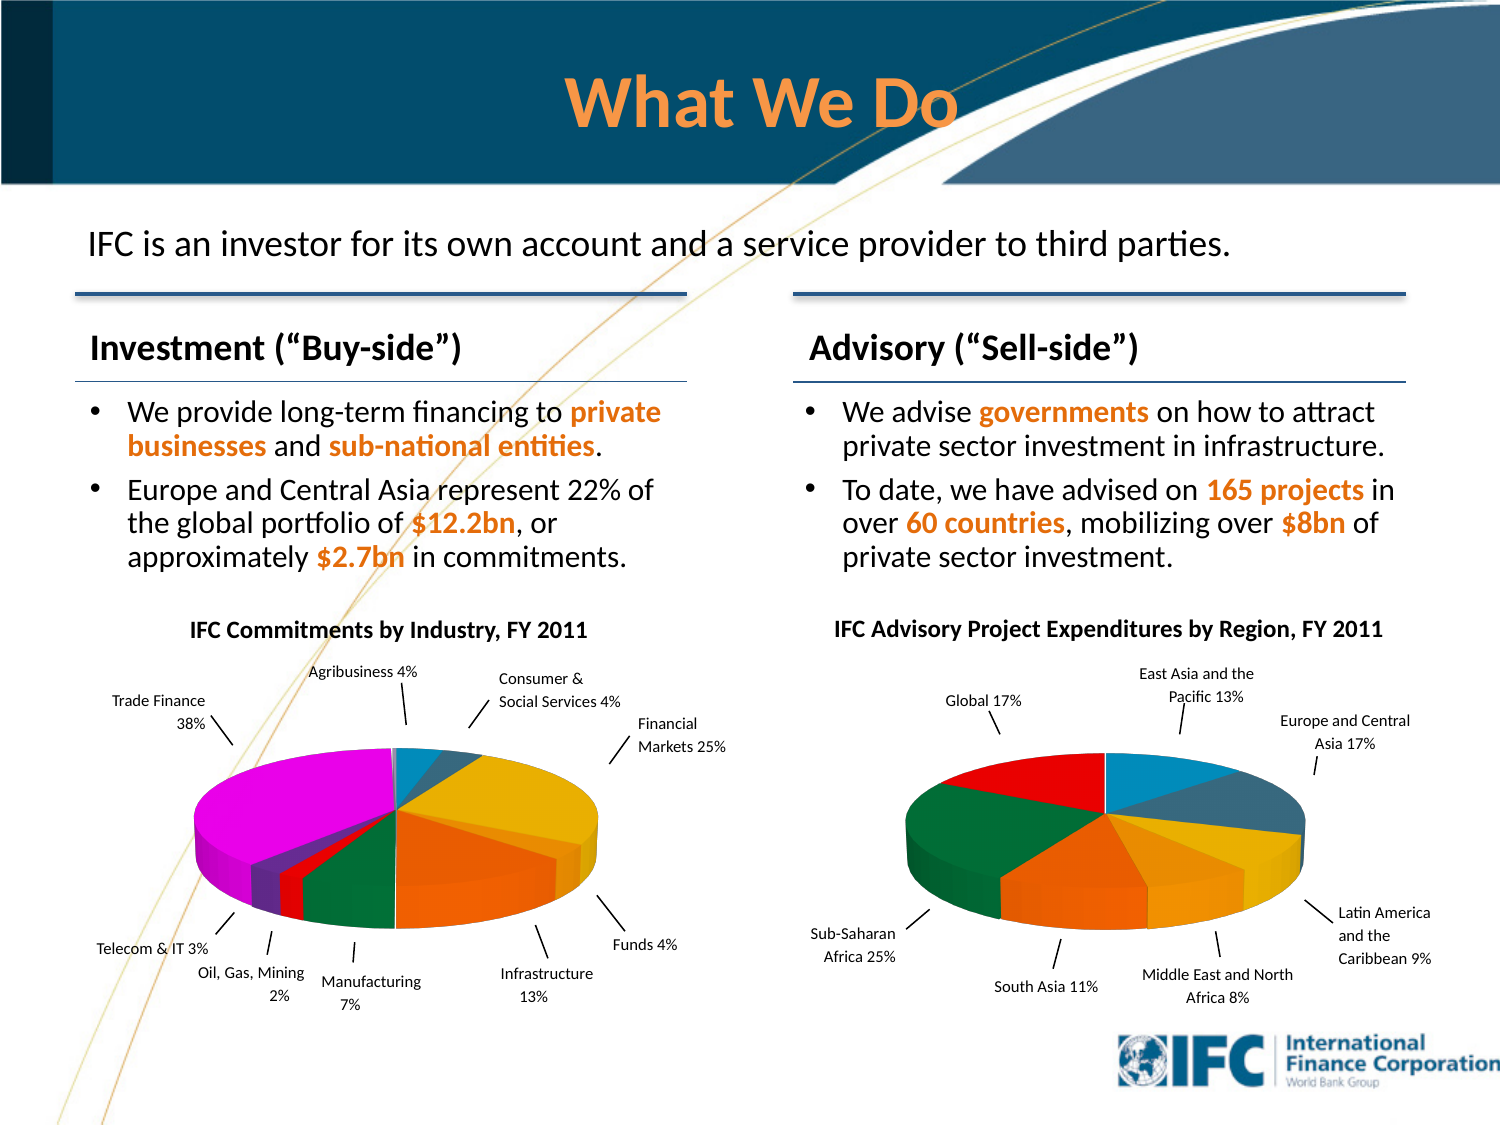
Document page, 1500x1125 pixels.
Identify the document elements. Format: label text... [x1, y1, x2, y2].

picture [1156, 0, 1166, 4]
picture [0, 150, 1500, 1125]
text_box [74, 270, 738, 382]
text_box We advise governments on how to attract private sector investment in infrastructure. To date, we have advised on 165 projects in over 60 countries, mobilizing over $8bn of private sector investment. [790, 388, 1438, 598]
text_box IFC is an investor for its own account and a service provider to third parties. [72, 211, 1432, 272]
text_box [793, 294, 1407, 383]
picture [1070, 31, 1083, 37]
text_box We provide long-term financing to private businesses and sub-national entities. Europe and Central Asia represent 22% of the global portfolio of $12.2bn, or approximately $2.7bn in commitments. [74, 389, 713, 539]
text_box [73, 601, 762, 1086]
text_box Advisory (“Sell-side”) [794, 270, 1425, 376]
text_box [774, 600, 1462, 1006]
title What We Do [0, 45, 1500, 150]
picture [1159, 0, 1500, 45]
